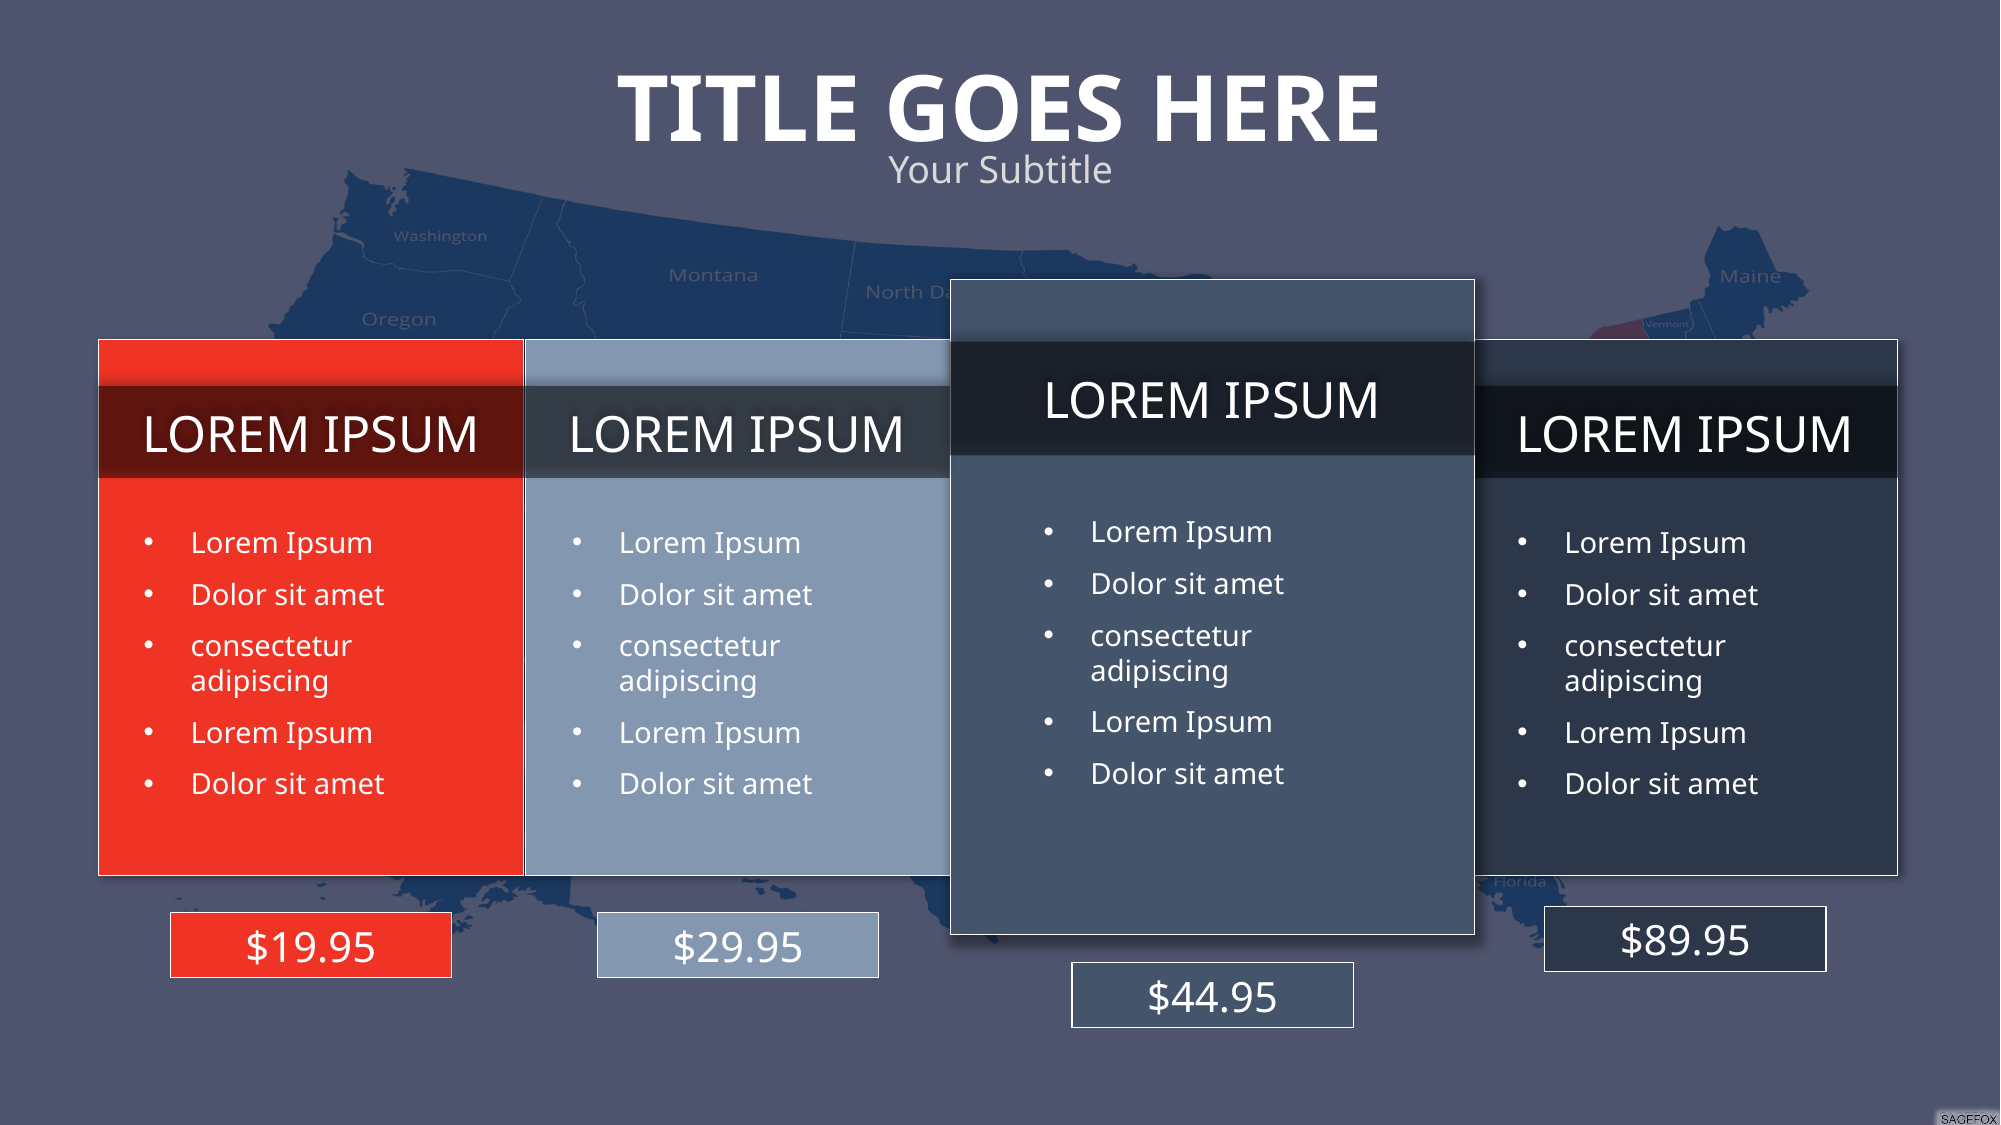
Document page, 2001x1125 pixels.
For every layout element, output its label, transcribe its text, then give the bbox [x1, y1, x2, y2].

text_box LOREM IPSUM [949, 341, 1476, 457]
text_box [524, 479, 943, 876]
text_box LOREM IPSUM [97, 385, 524, 479]
text_box $44.95 [1072, 962, 1354, 1028]
text_box [1492, 338, 1899, 375]
text_box $29.95 [597, 912, 879, 978]
text_box [97, 338, 524, 374]
text_box [97, 479, 523, 876]
text_box [950, 279, 1476, 329]
text_box [524, 338, 942, 373]
text_box [1492, 479, 1899, 876]
text_box Lorem Ipsum Dolor sit amet consectetur adipiscing Lorem Ipsum Dolor sit amet [1492, 493, 1874, 864]
text_box LOREM IPSUM [1492, 385, 1899, 479]
text_box Lorem Ipsum Dolor sit amet consectetur adipiscing Lorem Ipsum Dolor sit amet [541, 493, 928, 864]
text_box LOREM IPSUM [524, 385, 951, 479]
picture [1938, 1114, 1999, 1125]
text_box Lorem Ipsum Dolor sit amet consectetur adipiscing Lorem Ipsum Dolor sit amet [113, 493, 500, 864]
text_box Lorem Ipsum Dolor sit amet consectetur adipiscing Lorem Ipsum Dolor sit amet [1012, 483, 1400, 854]
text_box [548, 42, 1452, 199]
text_box $89.95 [1544, 906, 1826, 972]
text_box [950, 457, 1476, 936]
text_box $19.95 [170, 912, 452, 978]
